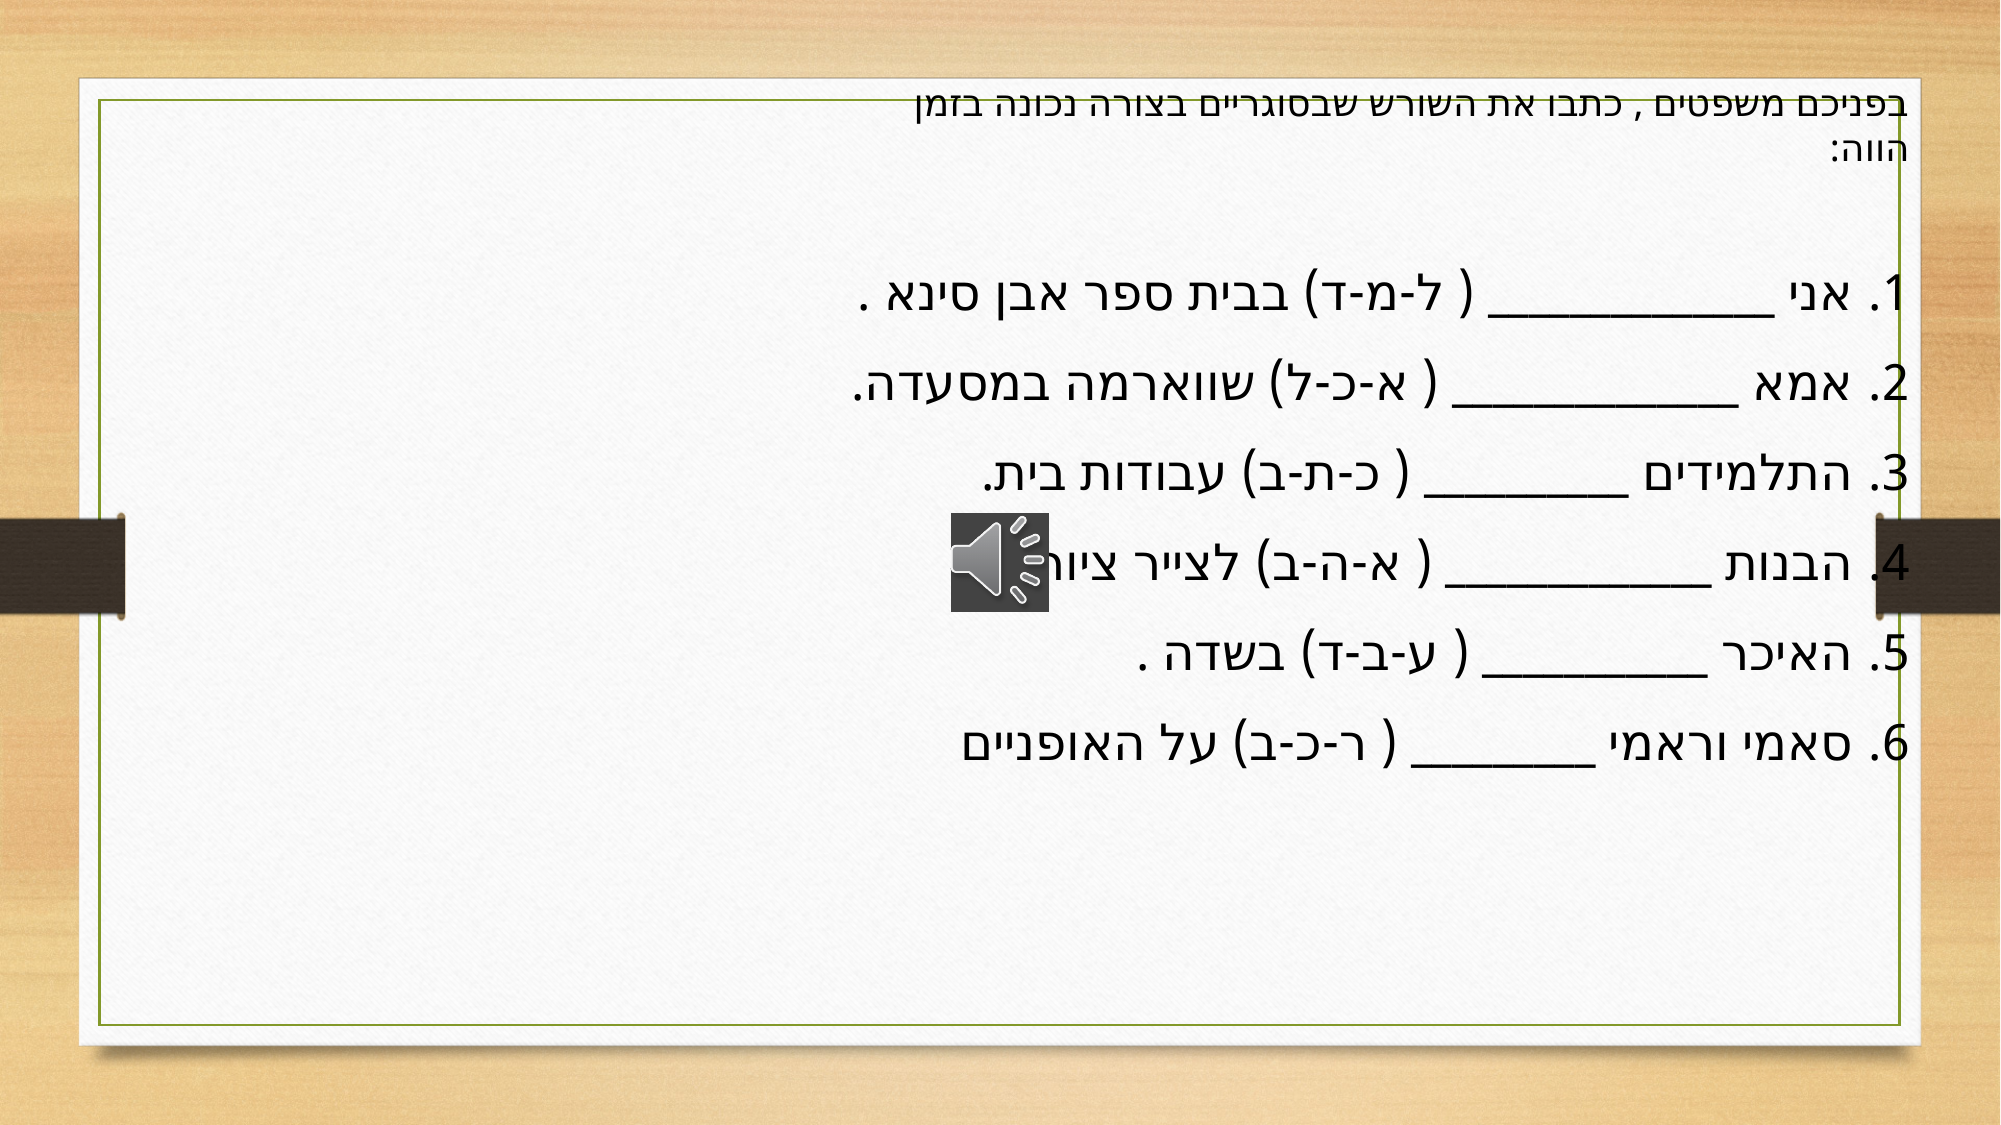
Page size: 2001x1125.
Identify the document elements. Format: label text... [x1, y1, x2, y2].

text_box אני ______________ ( ל-מ-ד) בבית ספר אבן סינא . אמא ______________ ( א-כ-ל) שווארמה במסעדה. התלמידים __________ ( כ-ת-ב) עבודות בית. הבנות _____________ ( א-ה-ב) לצייר ציורים . האיכר ___________ ( ע-ב-ד) בשדה . סאמי וראמי _________ ( ר-כ-ב) על האופניים [171, 223, 1925, 868]
picture [0, 0, 2001, 1125]
text_box בפניכם משפטים , כתבו את השורש שבסוגריים בצורה נכונה בזמן הווה: [876, 71, 1925, 223]
